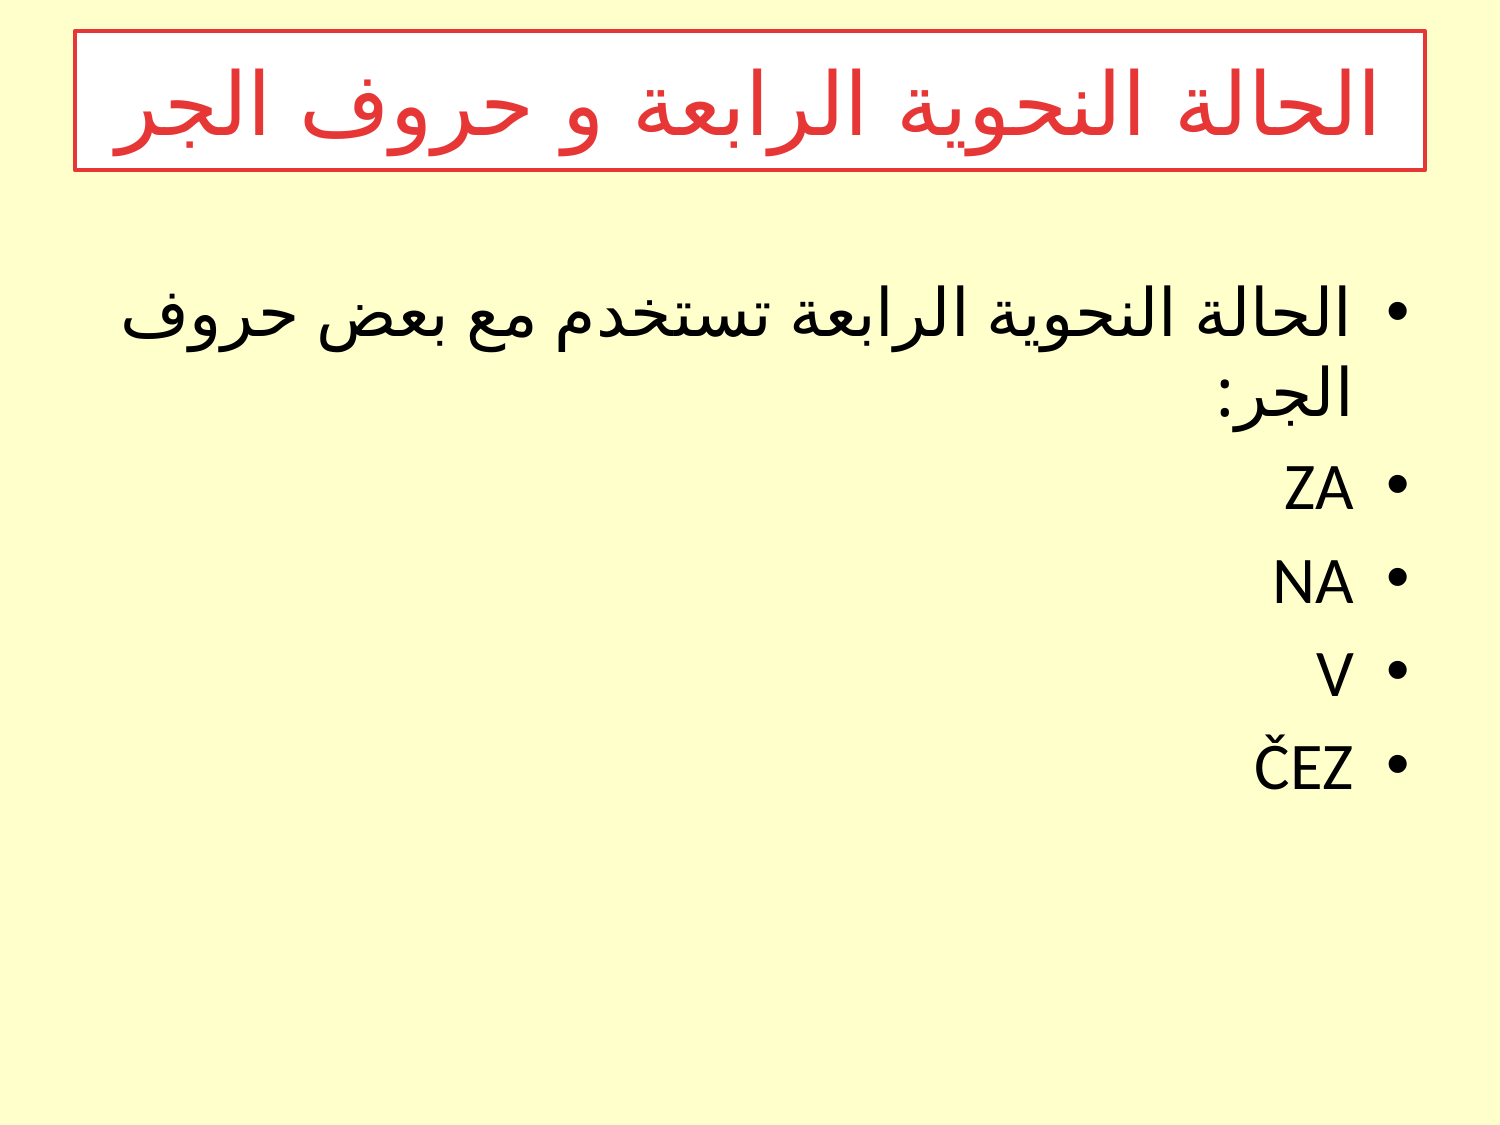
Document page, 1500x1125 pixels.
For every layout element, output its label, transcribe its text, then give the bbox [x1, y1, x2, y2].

text_box الحالة النحوية الرابعة و حروف الجر [75, 30, 1425, 171]
text_box الحالة النحوية الرابعة تستخدم مع بعض حروف الجر: ZA NA V ČEZ [75, 262, 1425, 1005]
